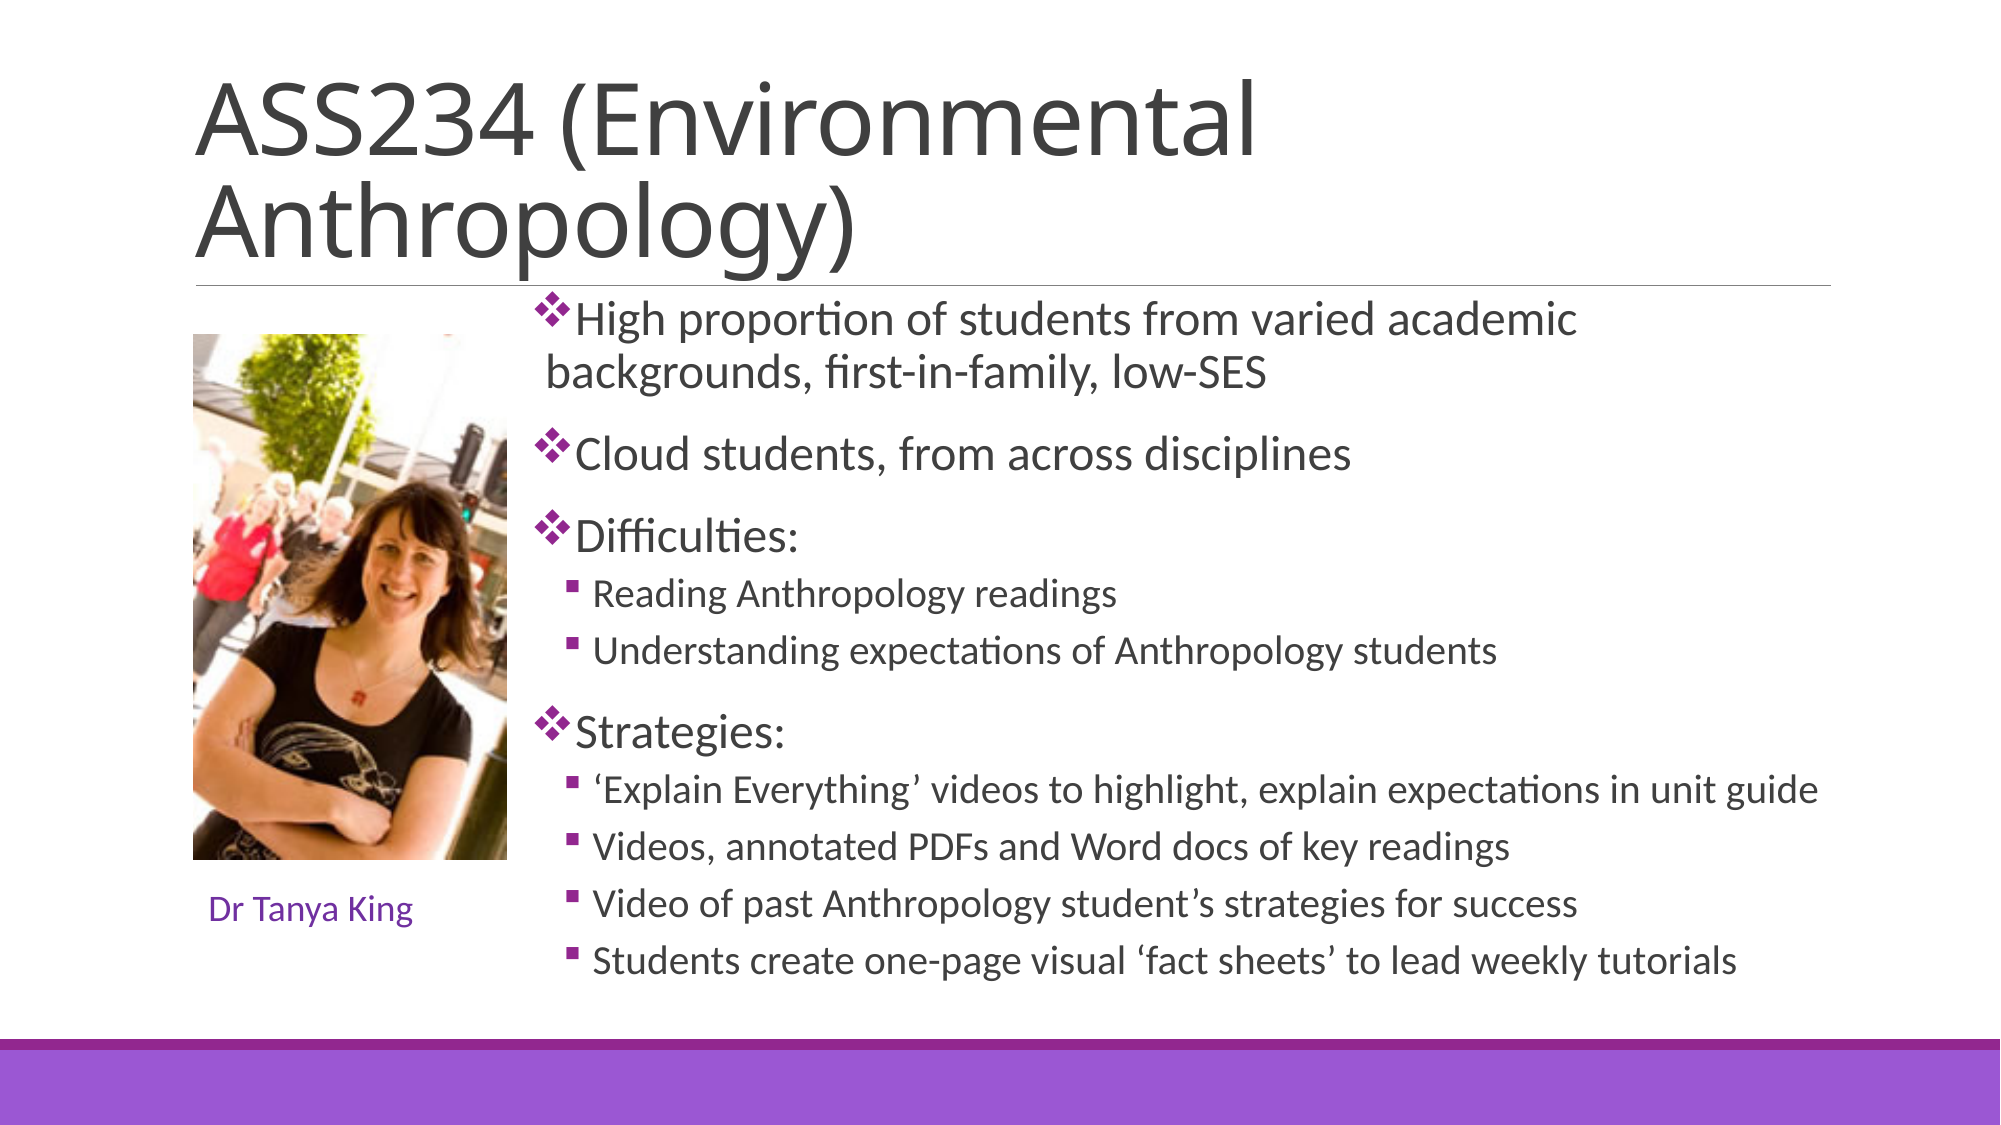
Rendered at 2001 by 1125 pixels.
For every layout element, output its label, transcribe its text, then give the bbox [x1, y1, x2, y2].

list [193, 334, 507, 861]
list High proportion of students from varied academic backgrounds, first-in-family, low-SES Cloud students, from across disciplines Difficulties: Reading Anthropology readings Understanding expectations of Anthropology students Strategies: ‘Explain Everything’ videos to highlight, explain expectations in unit guide Videos, annotated PDFs and Word docs of key readings Video of past Anthropology student’s strategies for success Students create one-page visual ‘fact sheets’ to lead weekly tutorials [530, 285, 1830, 1040]
text_box Dr Tanya King [193, 876, 507, 937]
title ASS234 (Environmental Anthropology) [180, 47, 1830, 285]
